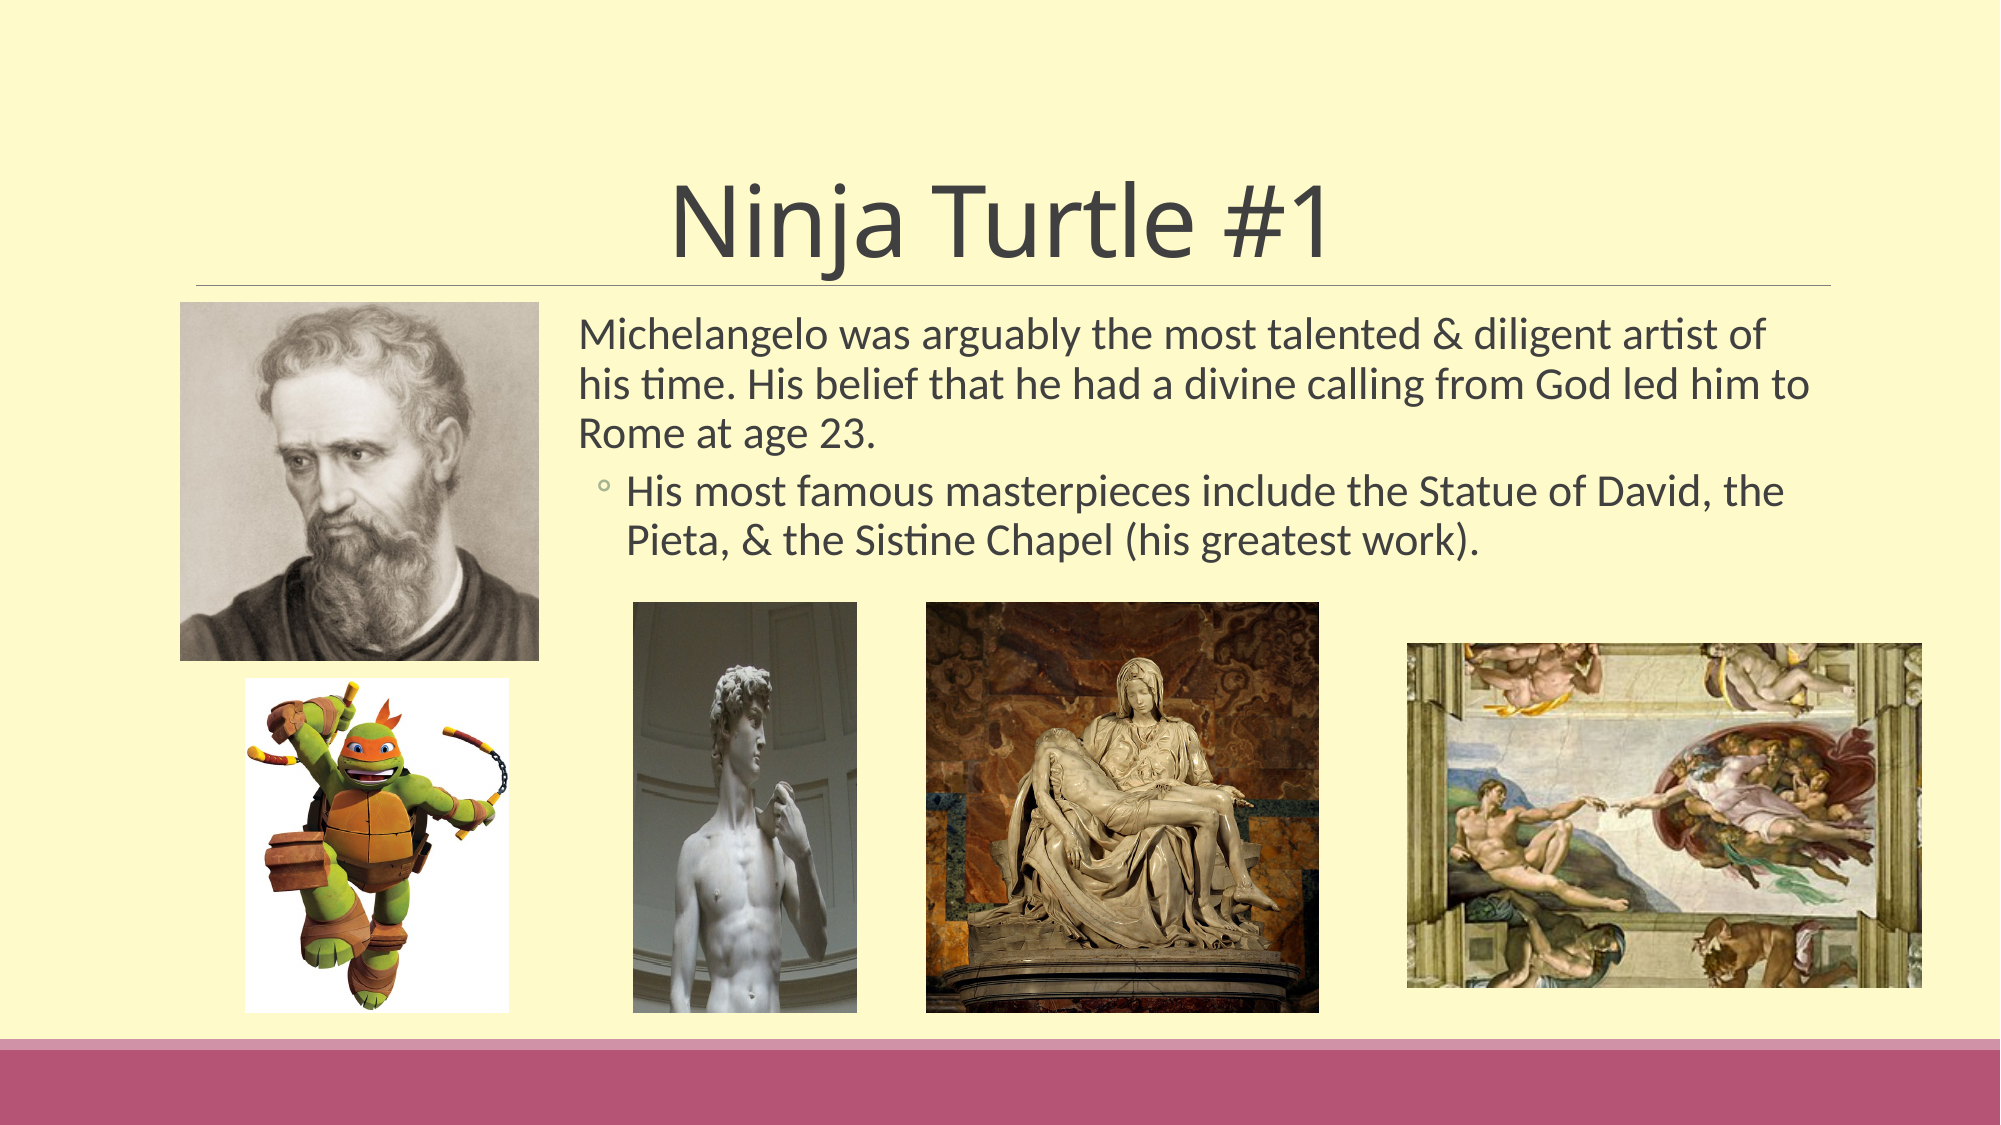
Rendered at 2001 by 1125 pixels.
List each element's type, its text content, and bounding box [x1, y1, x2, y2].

picture [245, 678, 509, 1013]
title Ninja Turtle #1 [180, 47, 1830, 285]
picture [179, 302, 539, 662]
list Michelangelo was arguably the most talented & diligent artist of his time. His belief that he had a divine calling from God led him to Rome at age 23. His most famous masterpieces include the Statue of David, the Pieta, & the Sistine Chapel (his greatest work). [563, 302, 1830, 963]
picture [632, 601, 857, 1013]
picture [1407, 643, 1923, 988]
picture [925, 601, 1320, 1013]
